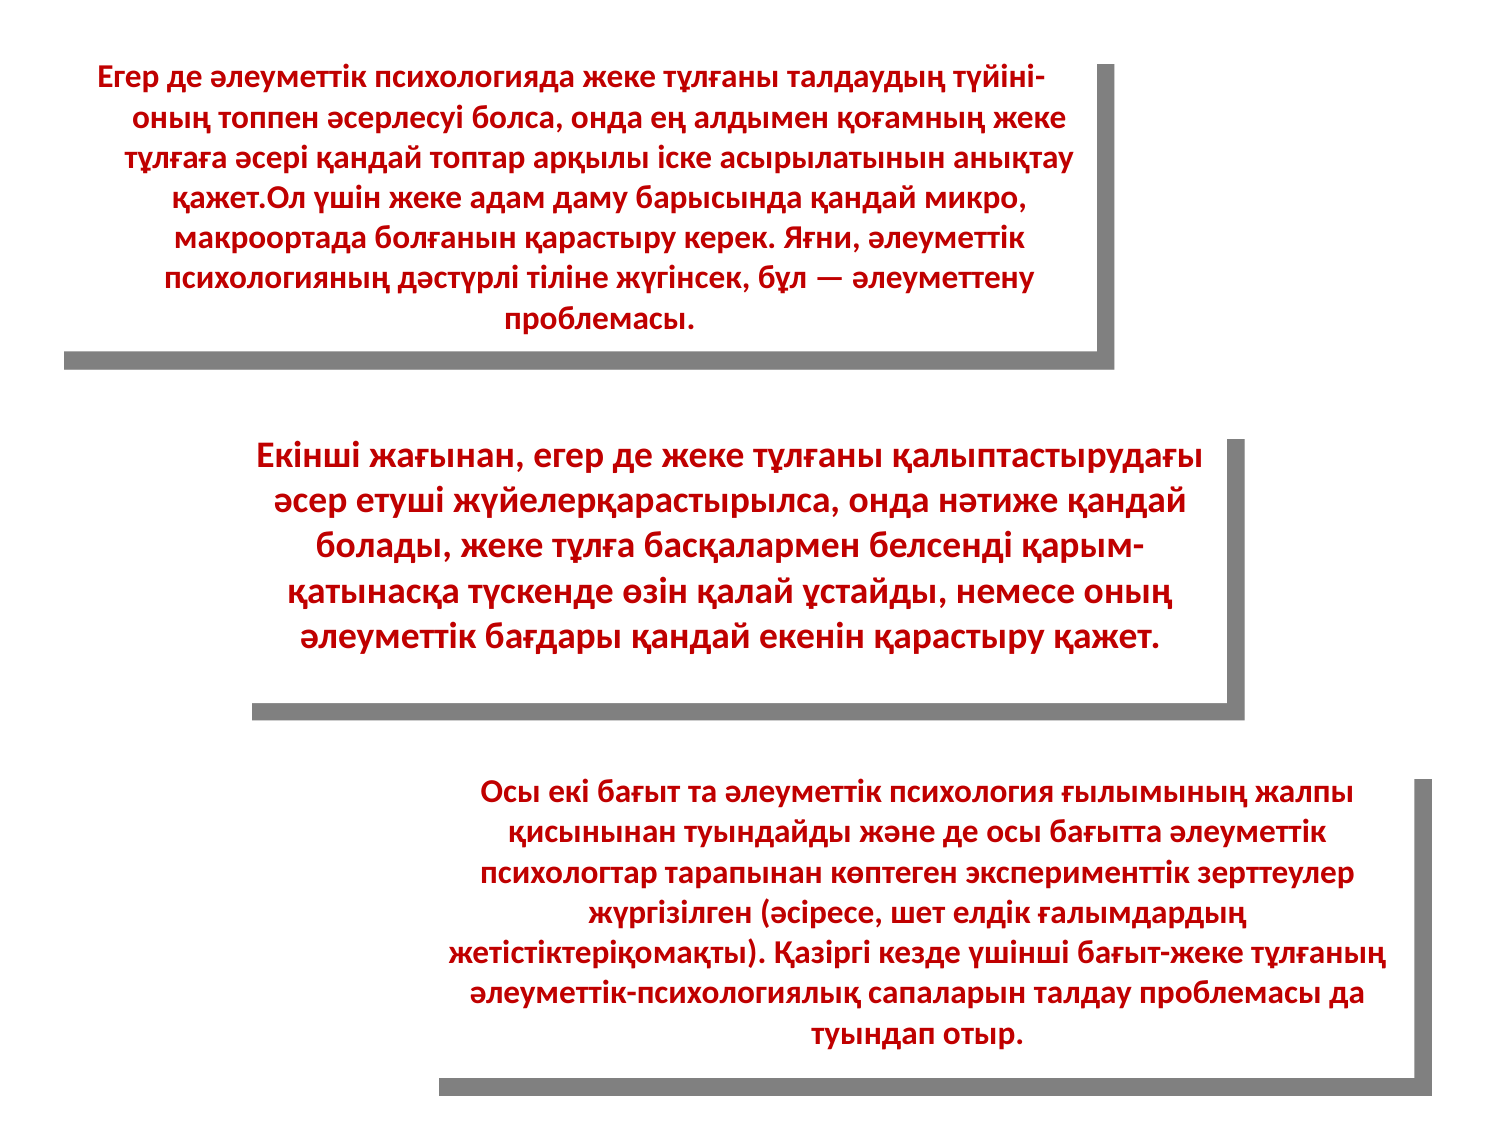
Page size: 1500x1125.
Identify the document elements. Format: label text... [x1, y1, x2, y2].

list Егер де әлеуметтік психологияда жеке тұлғаны талдаудың түйіні- оның топпен әсерлесуі болса, онда ең алдымен қоғамның жеке тұлғаға әсері қандай топтар арқылы іске асырылатынын анықтау қажет.Ол үшін жеке адам даму барысында қандай микро, макроортада болғанын қарастыру керек. Яғни, әлеуметтік психологияның дәстүрлі тіліне жүгінсек, бұл — әлеуметтену проблемасы. [46, 46, 1097, 352]
text_box Екінші жағынан, егер де жеке тұлғаны қалыптастырудағы әсер етуші жүйелерқарастырылса, онда нәтиже қандай болады, жеке тұлға басқалармен белсенді қарым-қатынасқа түскенде өзін қалай ұстайды, немесе оның әлеуметтік бағдары қандай екенін қарастыру қажет. [234, 421, 1227, 704]
text_box Осы екі бағыт та әлеуметтік психология ғылымының жалпы қисынынан туындайды және де осы бағытта әлеуметтік психологтар тарапынан көптеген эксперименттік зерттеулер жүргізілген (әсіресе, шет елдік ғалымдардың жетістіктеріқомақты). Қазіргі кезде үшінші бағыт-жеке тұлғаның әлеуметтік-психологиялық сапаларын талдау проблемасы да туындап отыр. [421, 761, 1415, 1078]
